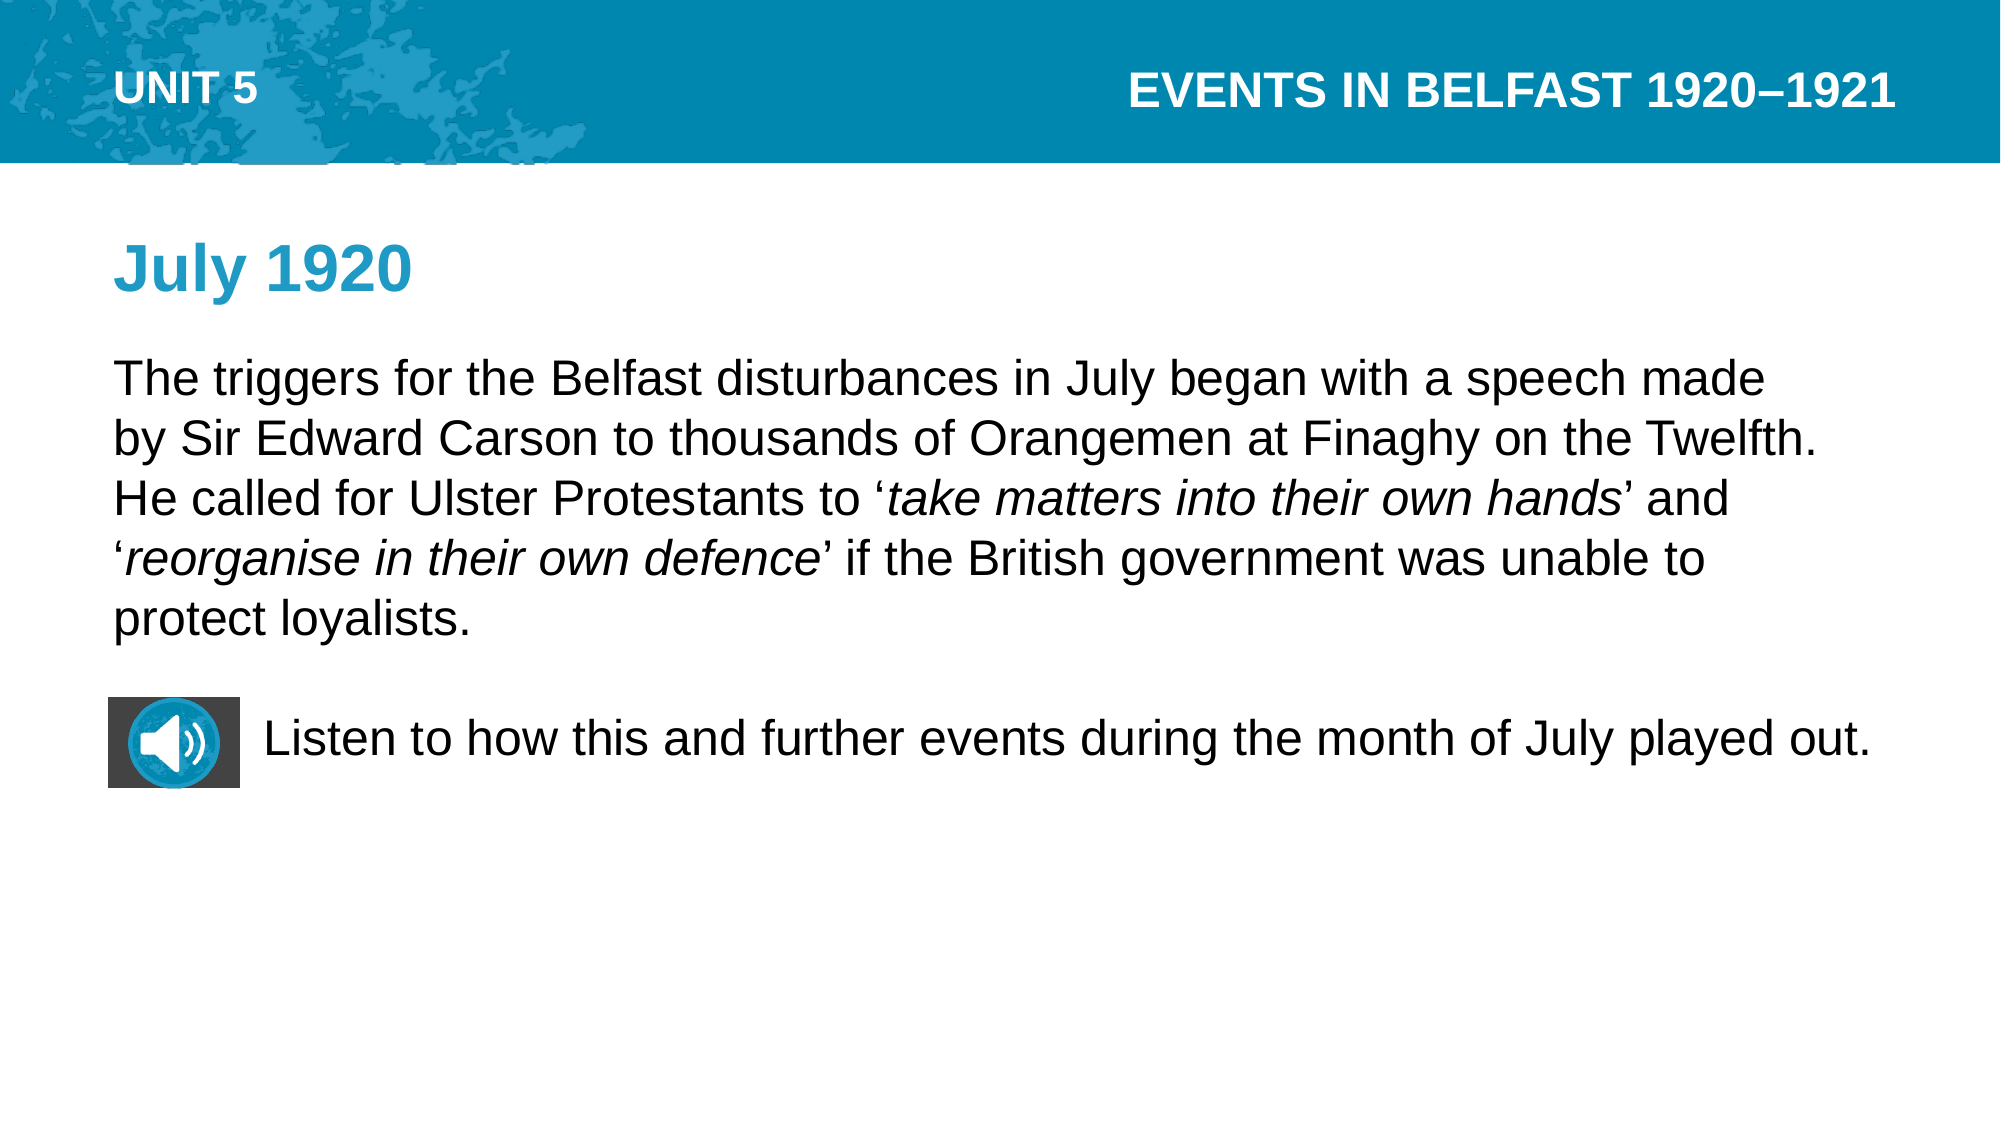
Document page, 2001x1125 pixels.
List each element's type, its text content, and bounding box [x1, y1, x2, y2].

text_box July 1920 [99, 217, 803, 313]
picture [107, 696, 241, 790]
text_box The triggers for the Belfast disturbances in July began with a speech made by Sir Edward Carson to thousands of Orangemen at Finaghy on the Twelfth. He called for Ulster Protestants to ‘take matters into their own hands’ and ‘reorganise in their own defence’ if the British government was unable to protect loyalists. Listen to how this and further events during the month of July played out. [99, 337, 1904, 773]
